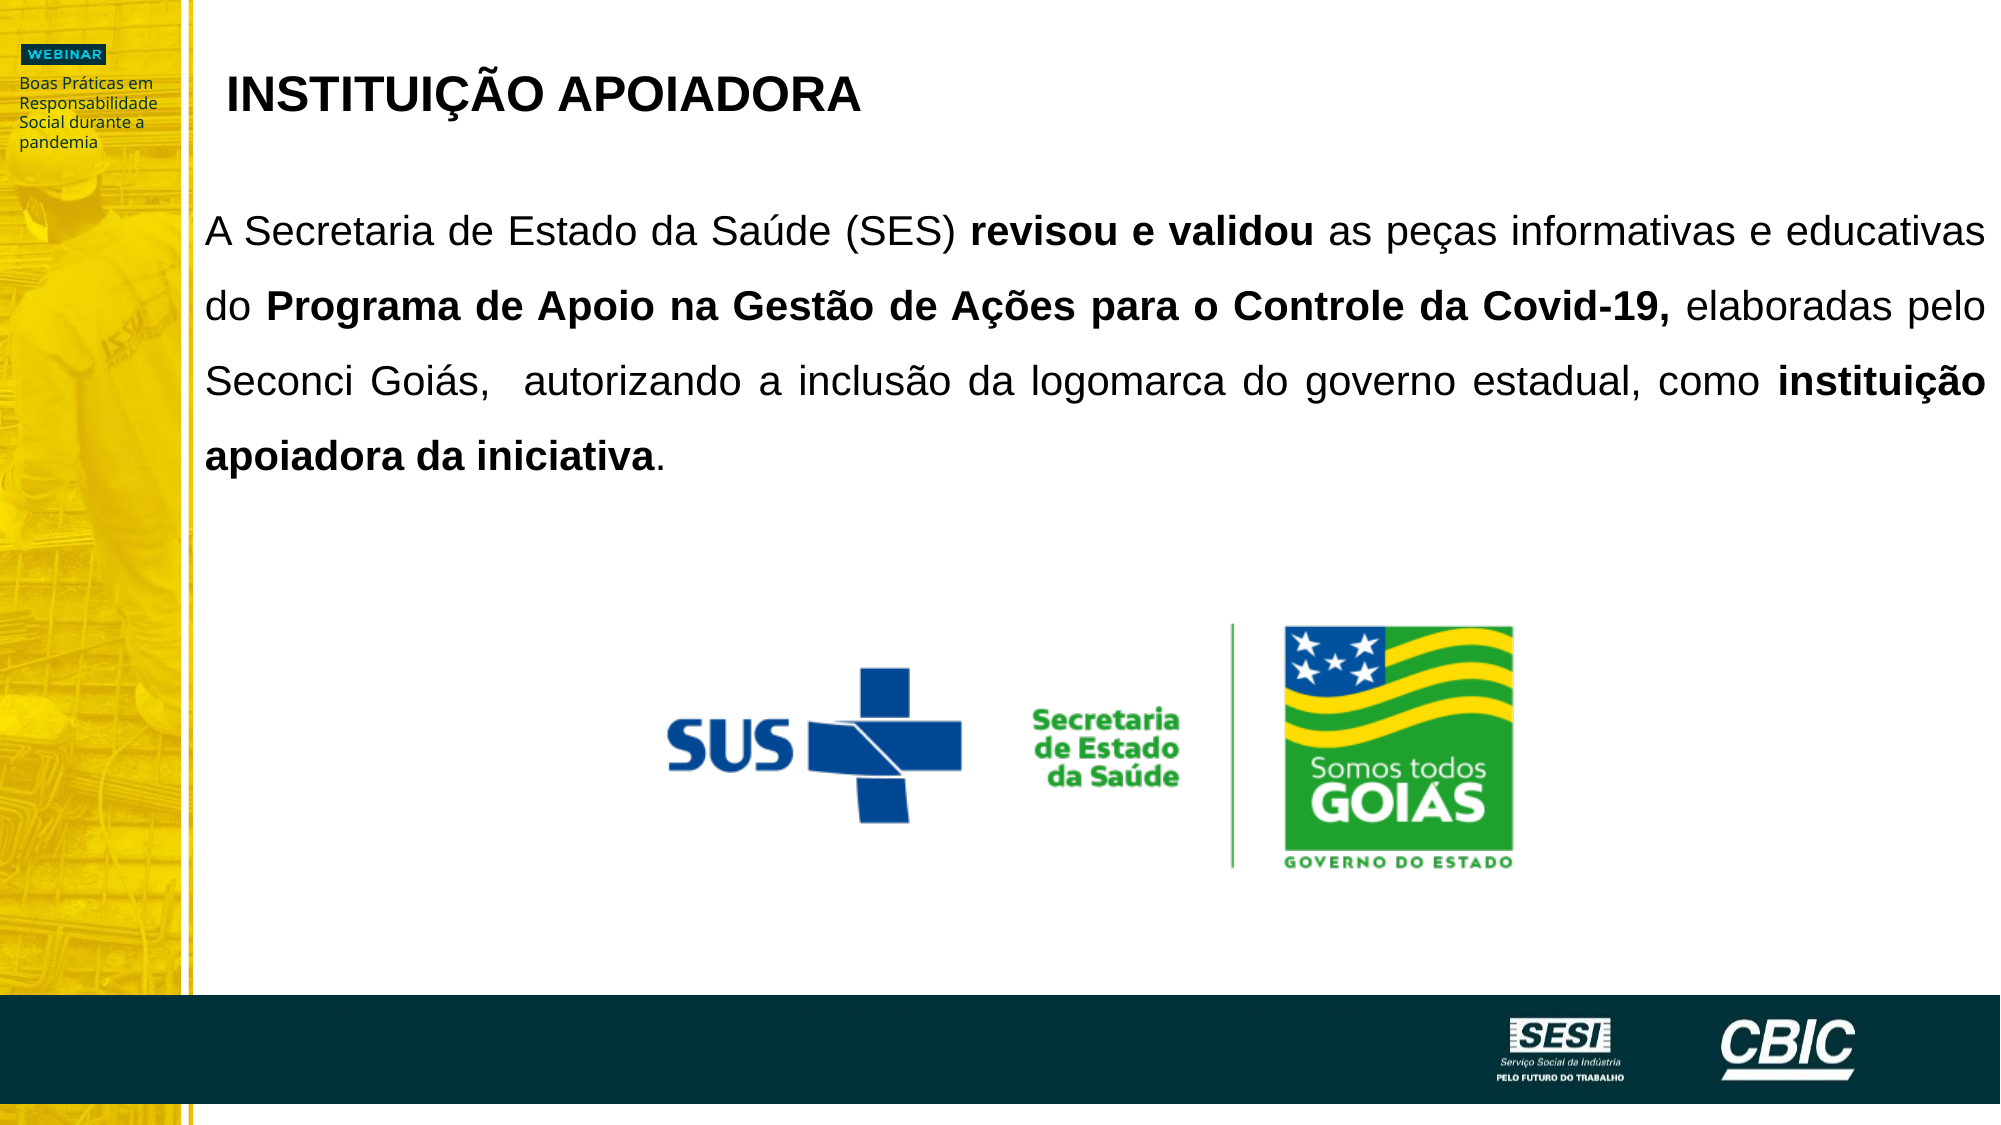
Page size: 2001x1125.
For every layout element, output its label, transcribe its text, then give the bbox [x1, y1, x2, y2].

picture [0, 1105, 193, 1125]
text_box INSTITUIÇÃO APOIADORA [211, 54, 943, 130]
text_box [0, 995, 2000, 1105]
text_box Boas Práticas em Responsabilidade Social durante a pandemia [193, 65, 1005, 160]
text_box A Secretaria de Estado da Saúde (SES) revisou e validou as peças informativas e educativas do Programa de Apoio na Gestão de Ações para o Controle da Covid-19, elaboradas pelo Seconci Goiás, autorizando a inclusão da logomarca do governo estadual, como instituição apoiadora da iniciativa. [193, 171, 2000, 562]
picture [606, 562, 1597, 929]
picture [0, 0, 193, 995]
